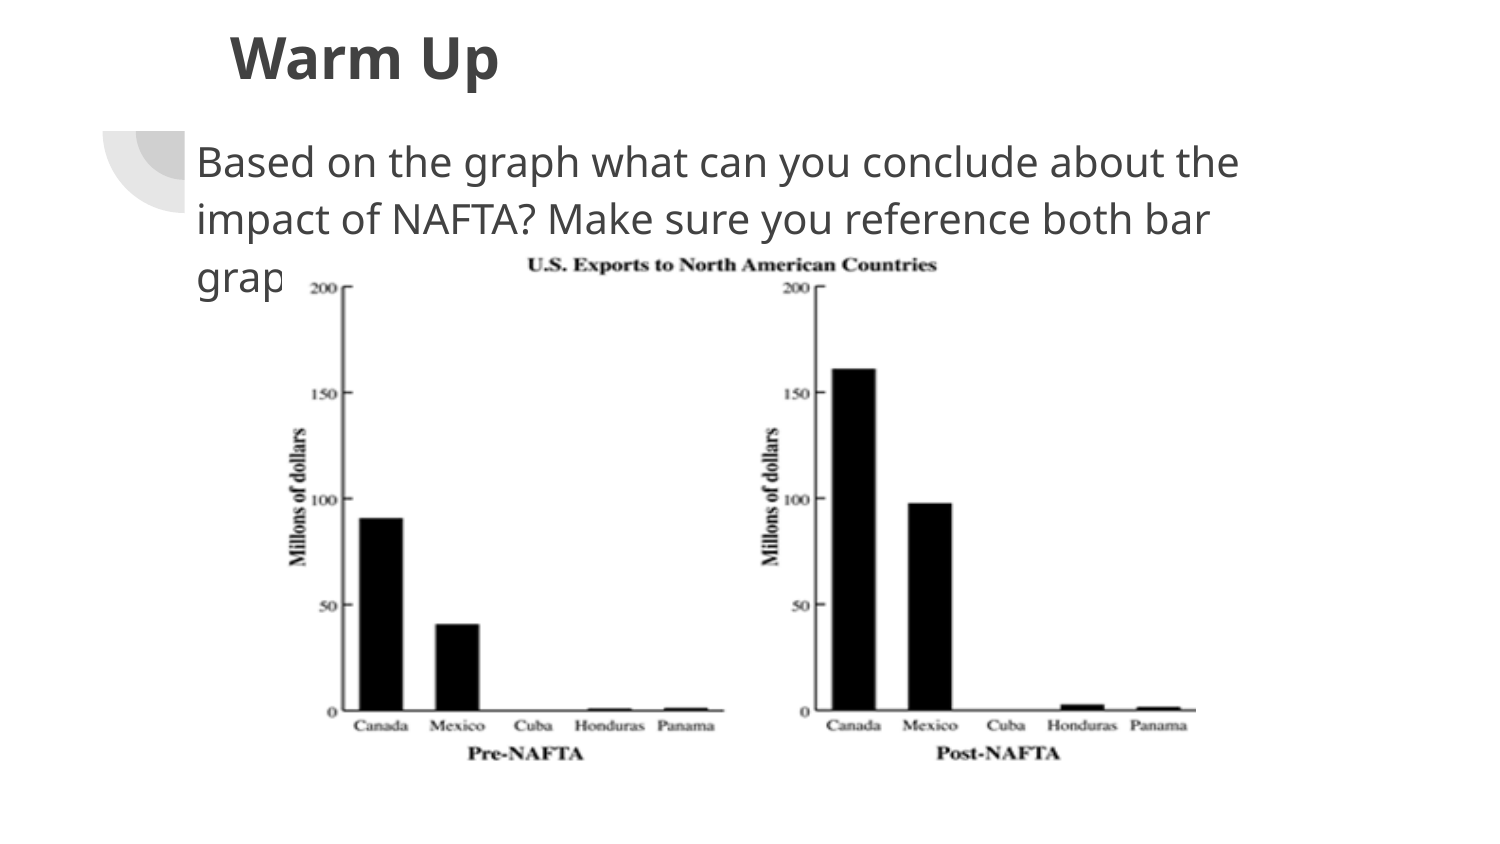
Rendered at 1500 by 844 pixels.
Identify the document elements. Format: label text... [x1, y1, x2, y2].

title Warm Up [215, 6, 1369, 171]
picture [281, 252, 1196, 767]
list Based on the graph what can you conclude about the impact of NAFTA? Make sure you reference both bar graphs. [181, 113, 1335, 531]
